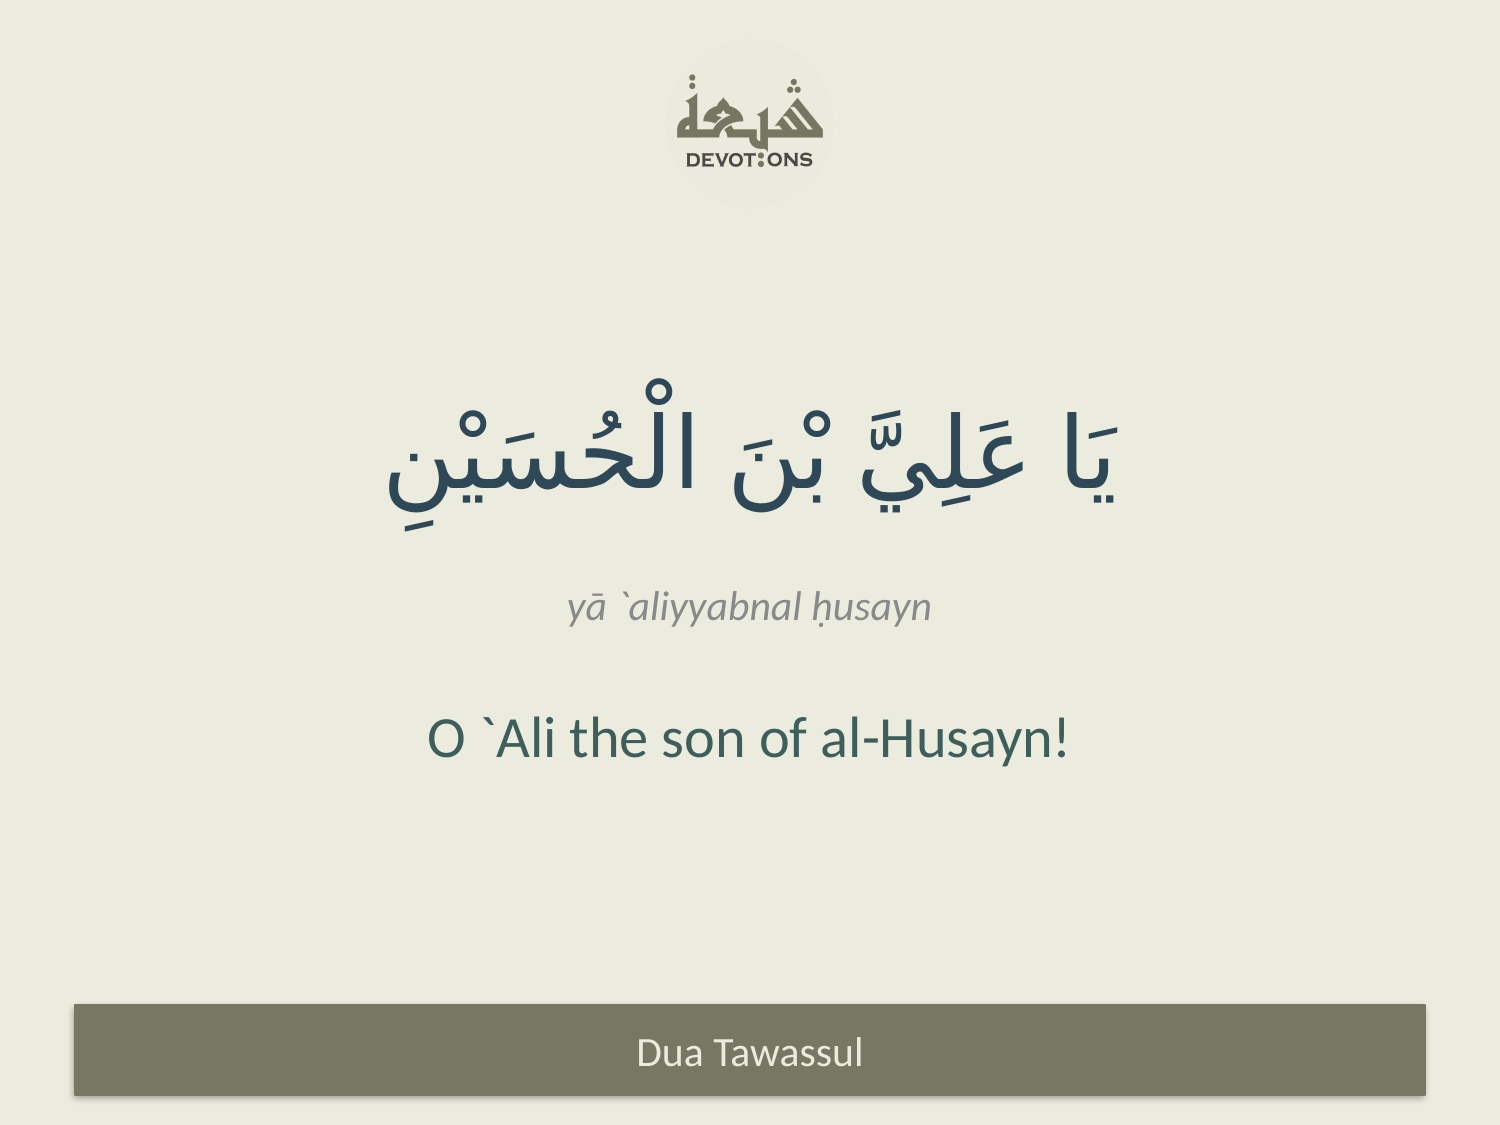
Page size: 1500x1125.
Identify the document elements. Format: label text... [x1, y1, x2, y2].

text_box [74, 1004, 1426, 1096]
text_box Dua Tawassul [621, 1017, 879, 1083]
picture [656, 29, 844, 218]
text_box يَا عَلِيَّ بْنَ الْحُسَيْنِ yā `aliyyabnal ḥusayn O `Ali the son of al-Husayn! [74, 381, 1425, 776]
